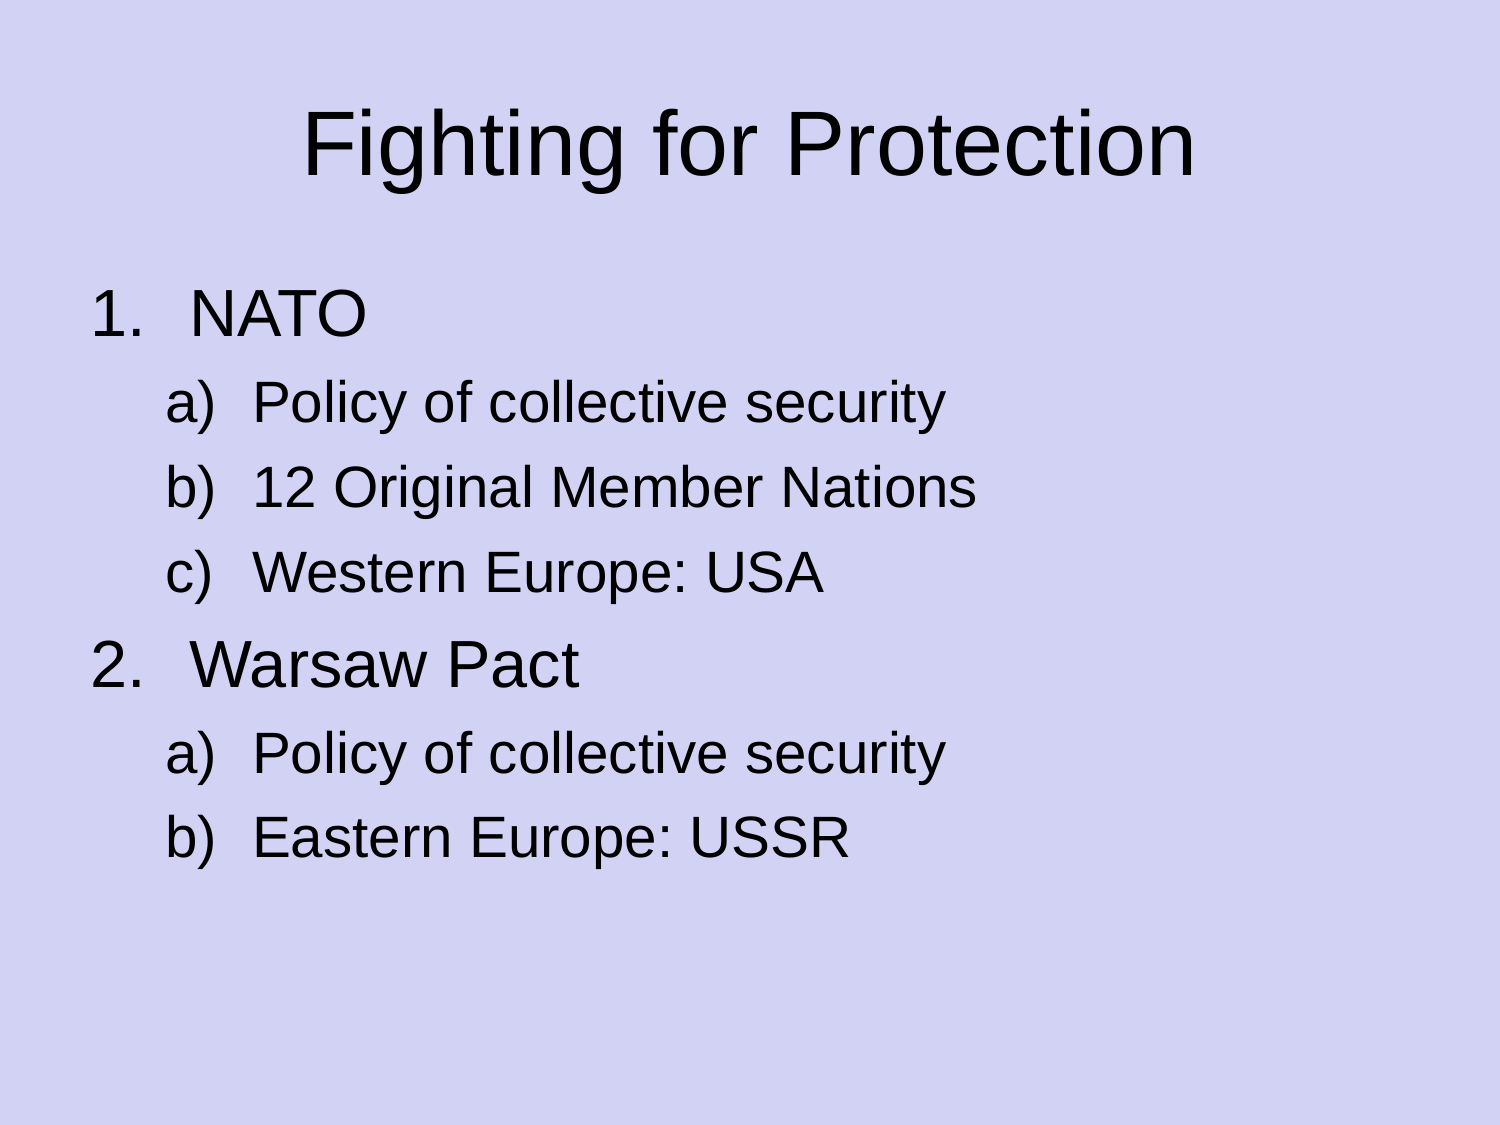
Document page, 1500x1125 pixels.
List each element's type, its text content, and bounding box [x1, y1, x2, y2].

list NATO Policy of collective security 12 Original Member Nations Western Europe: USA Warsaw Pact Policy of collective security Eastern Europe: USSR [75, 262, 1425, 1005]
title Fighting for Protection [75, 45, 1425, 233]
